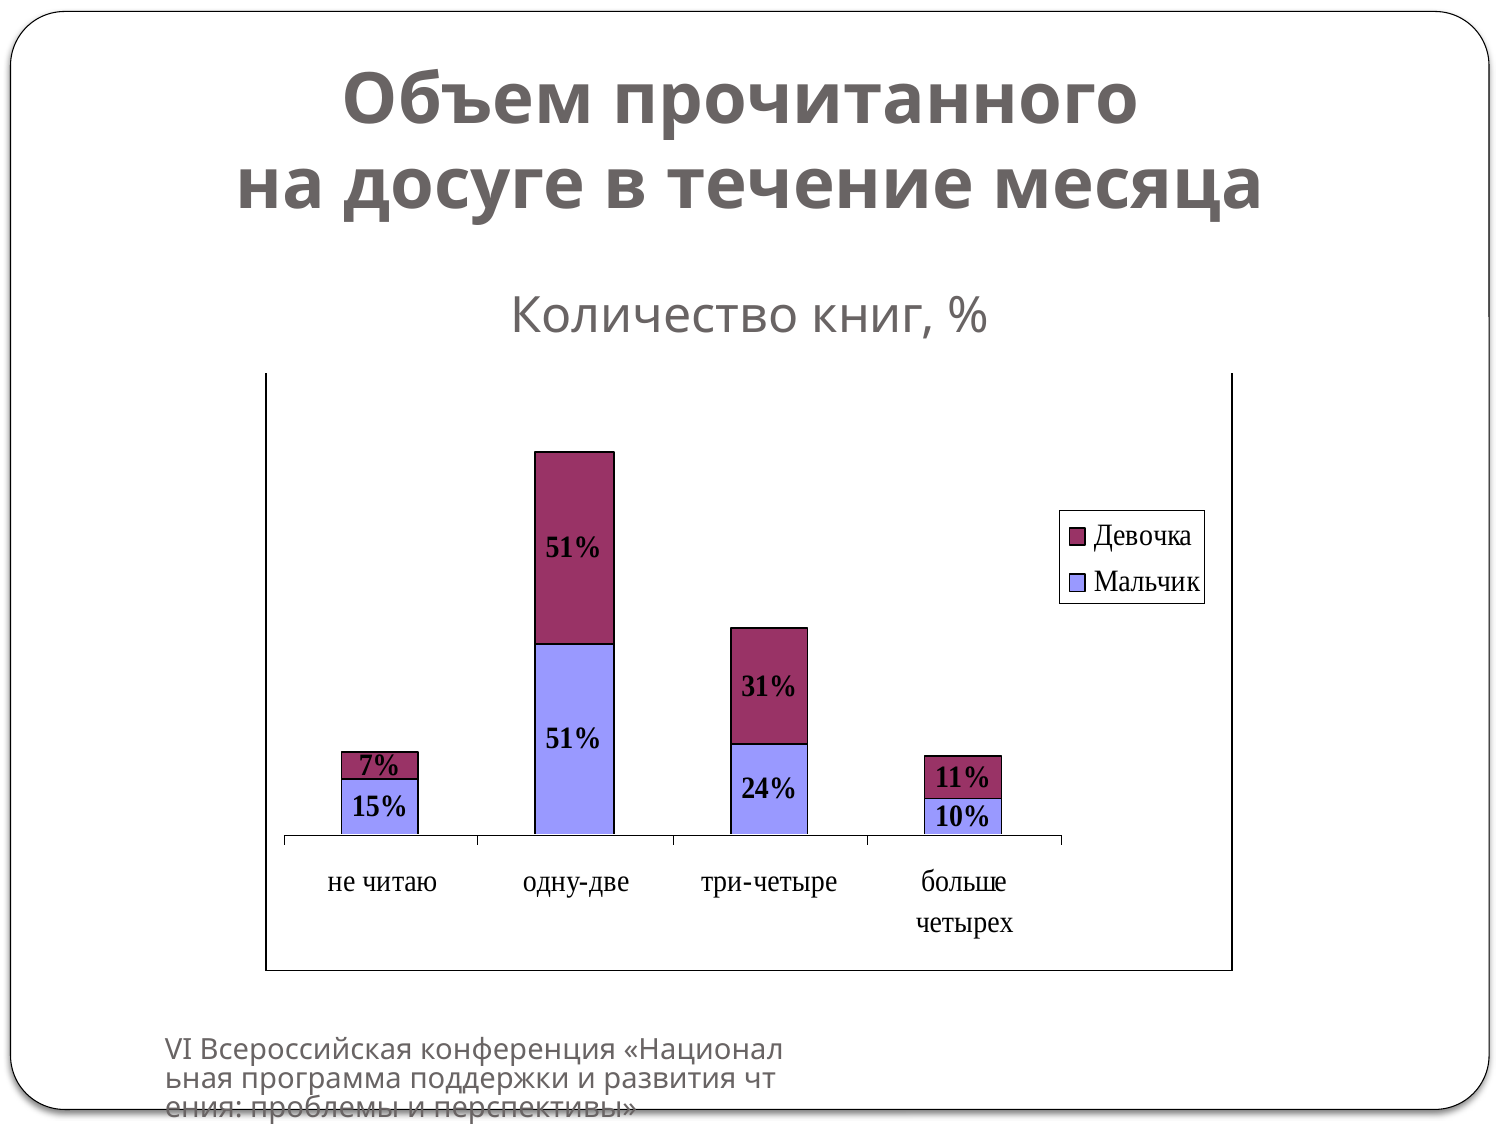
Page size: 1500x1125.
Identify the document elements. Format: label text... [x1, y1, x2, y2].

text_box Объем прочитанного на досуге в течение месяца Количество книг, % [74, 45, 1425, 233]
picture [257, 373, 1243, 981]
footer VI Всероссийская конференция «Национальная программа поддержки и развития чтения: проблемы и перспективы» [150, 1012, 800, 1088]
